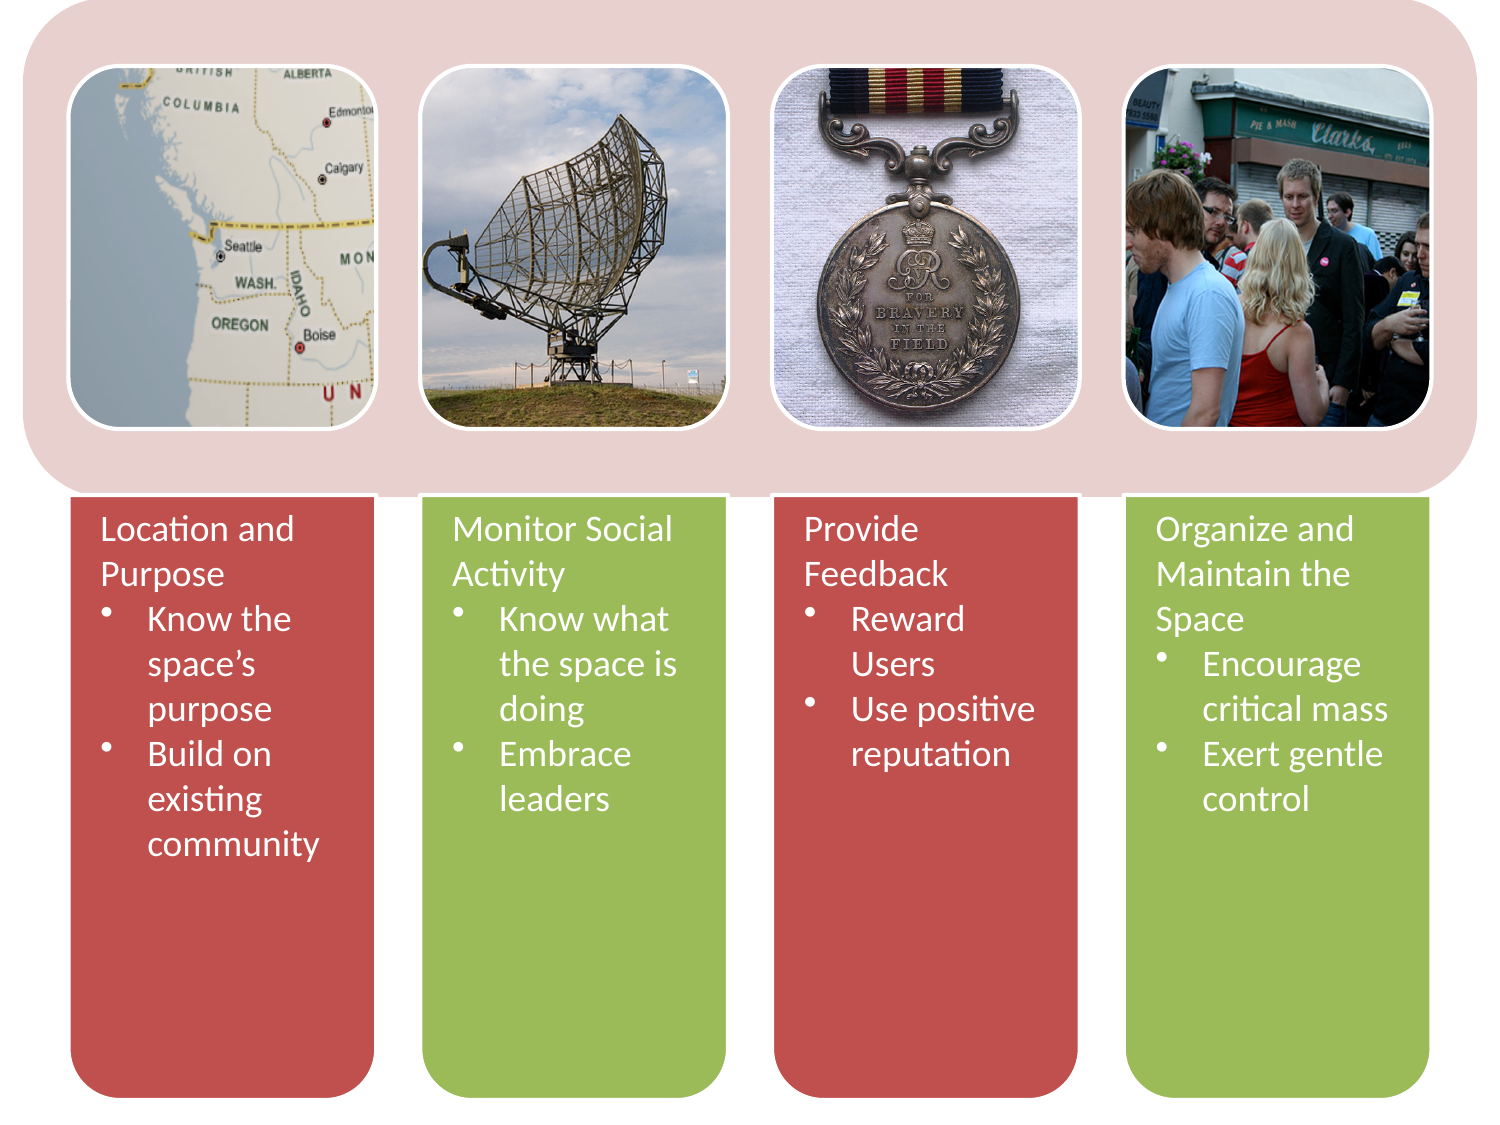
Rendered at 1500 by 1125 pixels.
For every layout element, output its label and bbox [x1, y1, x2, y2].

text_box [24, 0, 1476, 1101]
